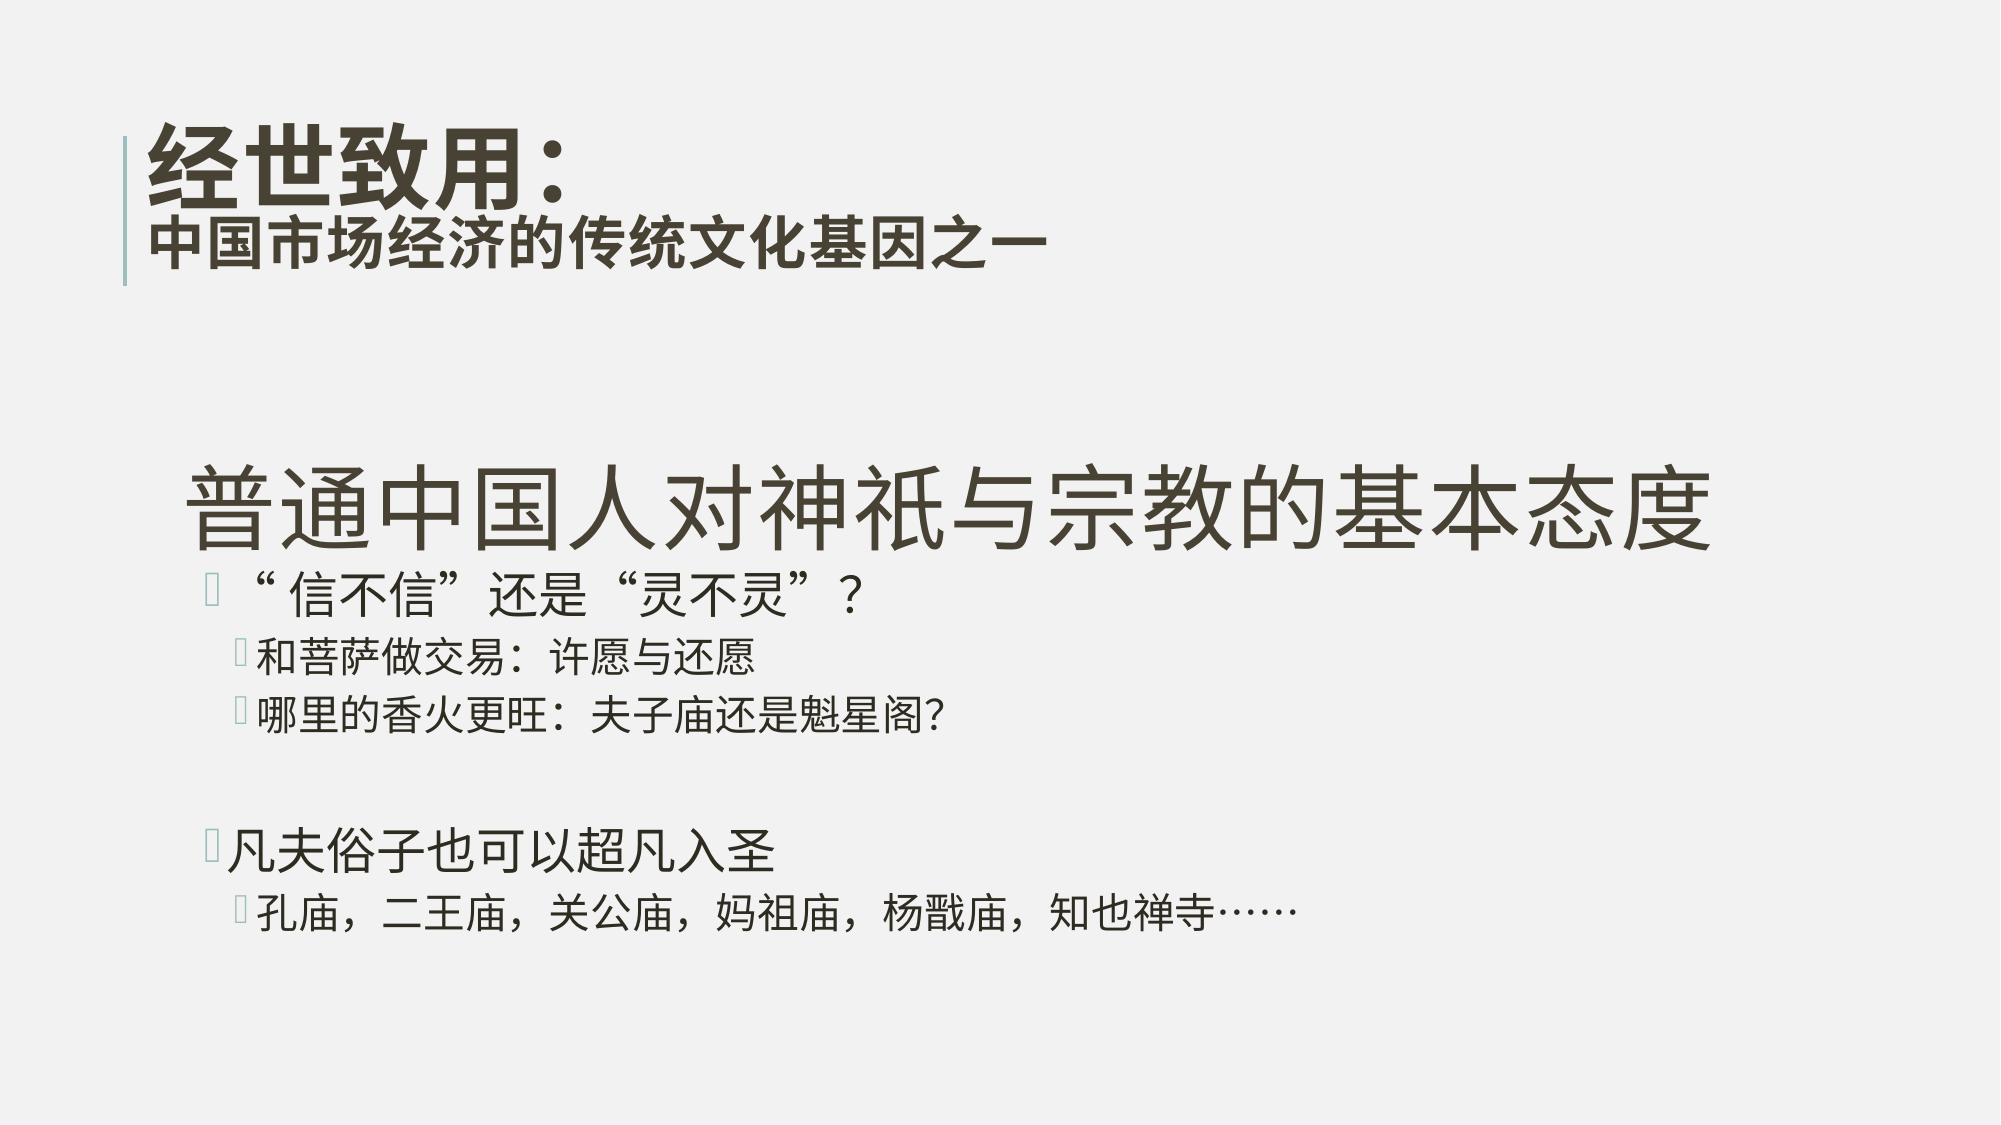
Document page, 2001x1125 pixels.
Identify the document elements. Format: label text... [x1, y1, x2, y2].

text_box 经世致用： 中国市场经济的传统文化基因之一 [131, 99, 1894, 307]
list 普通中国人对神祇与宗教的基本态度 “信不信”还是“灵不灵”？ 和菩萨做交易：许愿与还愿 哪里的香火更旺：夫子庙还是魁星阁？ 凡夫俗子也可以超凡入圣 孔庙，二王庙，关公庙，妈祖庙，杨戬庙，知也禅寺…… [168, 375, 1763, 1035]
